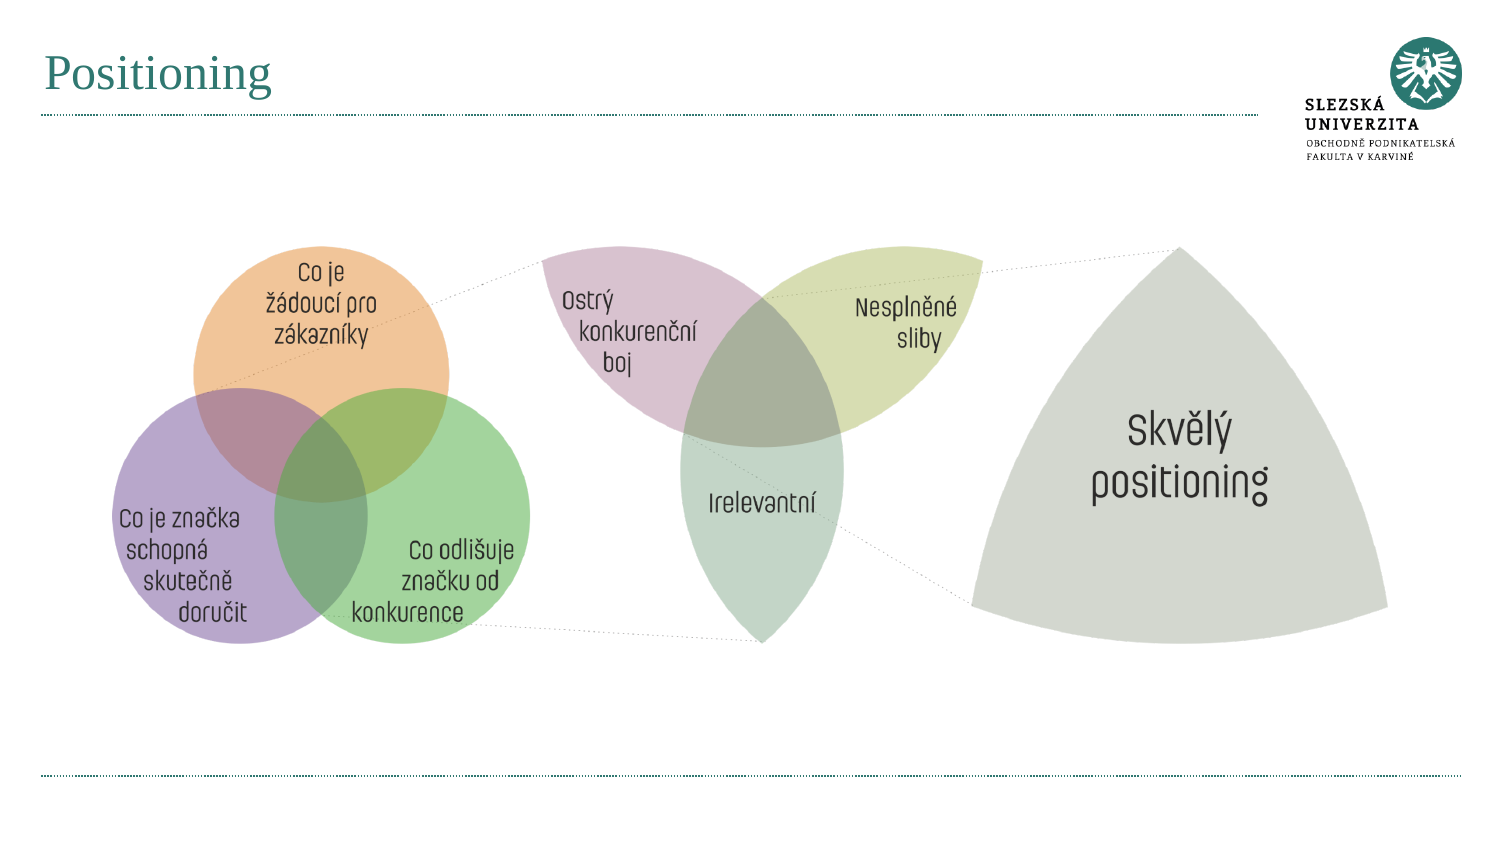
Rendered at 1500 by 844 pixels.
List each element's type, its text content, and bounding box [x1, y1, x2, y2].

picture [1305, 37, 1462, 160]
title Positioning [29, 32, 1223, 116]
picture [112, 246, 1388, 644]
